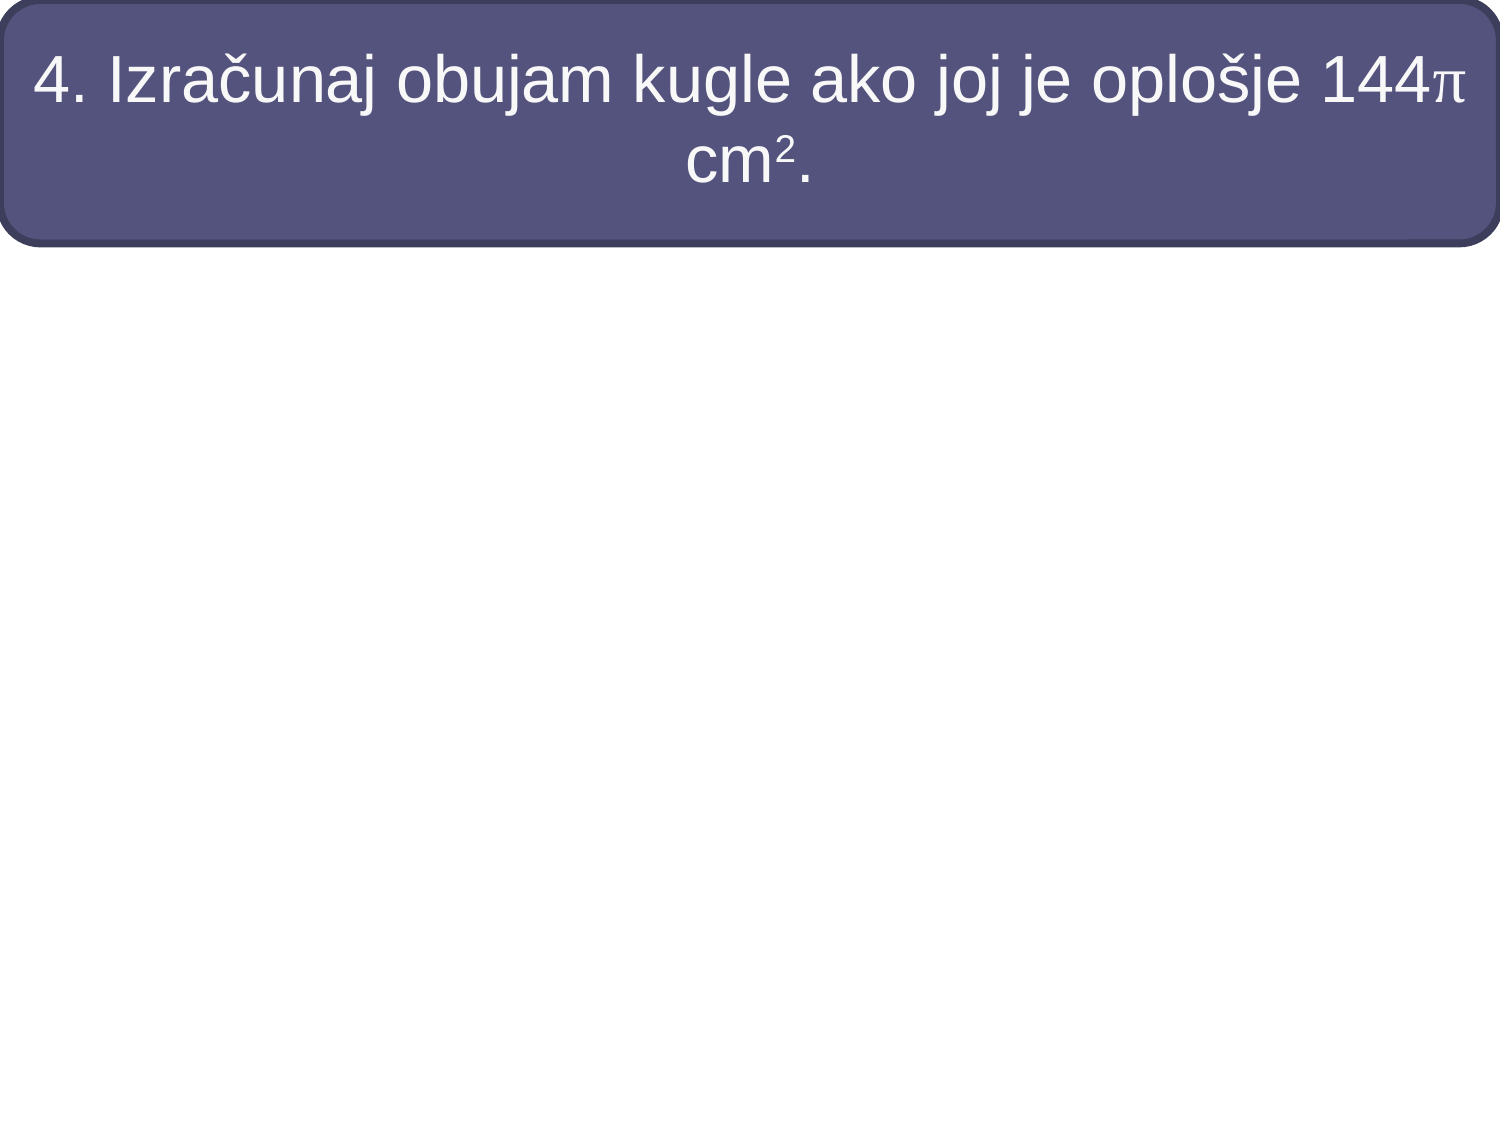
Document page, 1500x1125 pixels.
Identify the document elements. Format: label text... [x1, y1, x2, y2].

title 4. Izračunaj obujam kugle ako joj je oplošje 144π cm2. [0, 0, 1500, 233]
